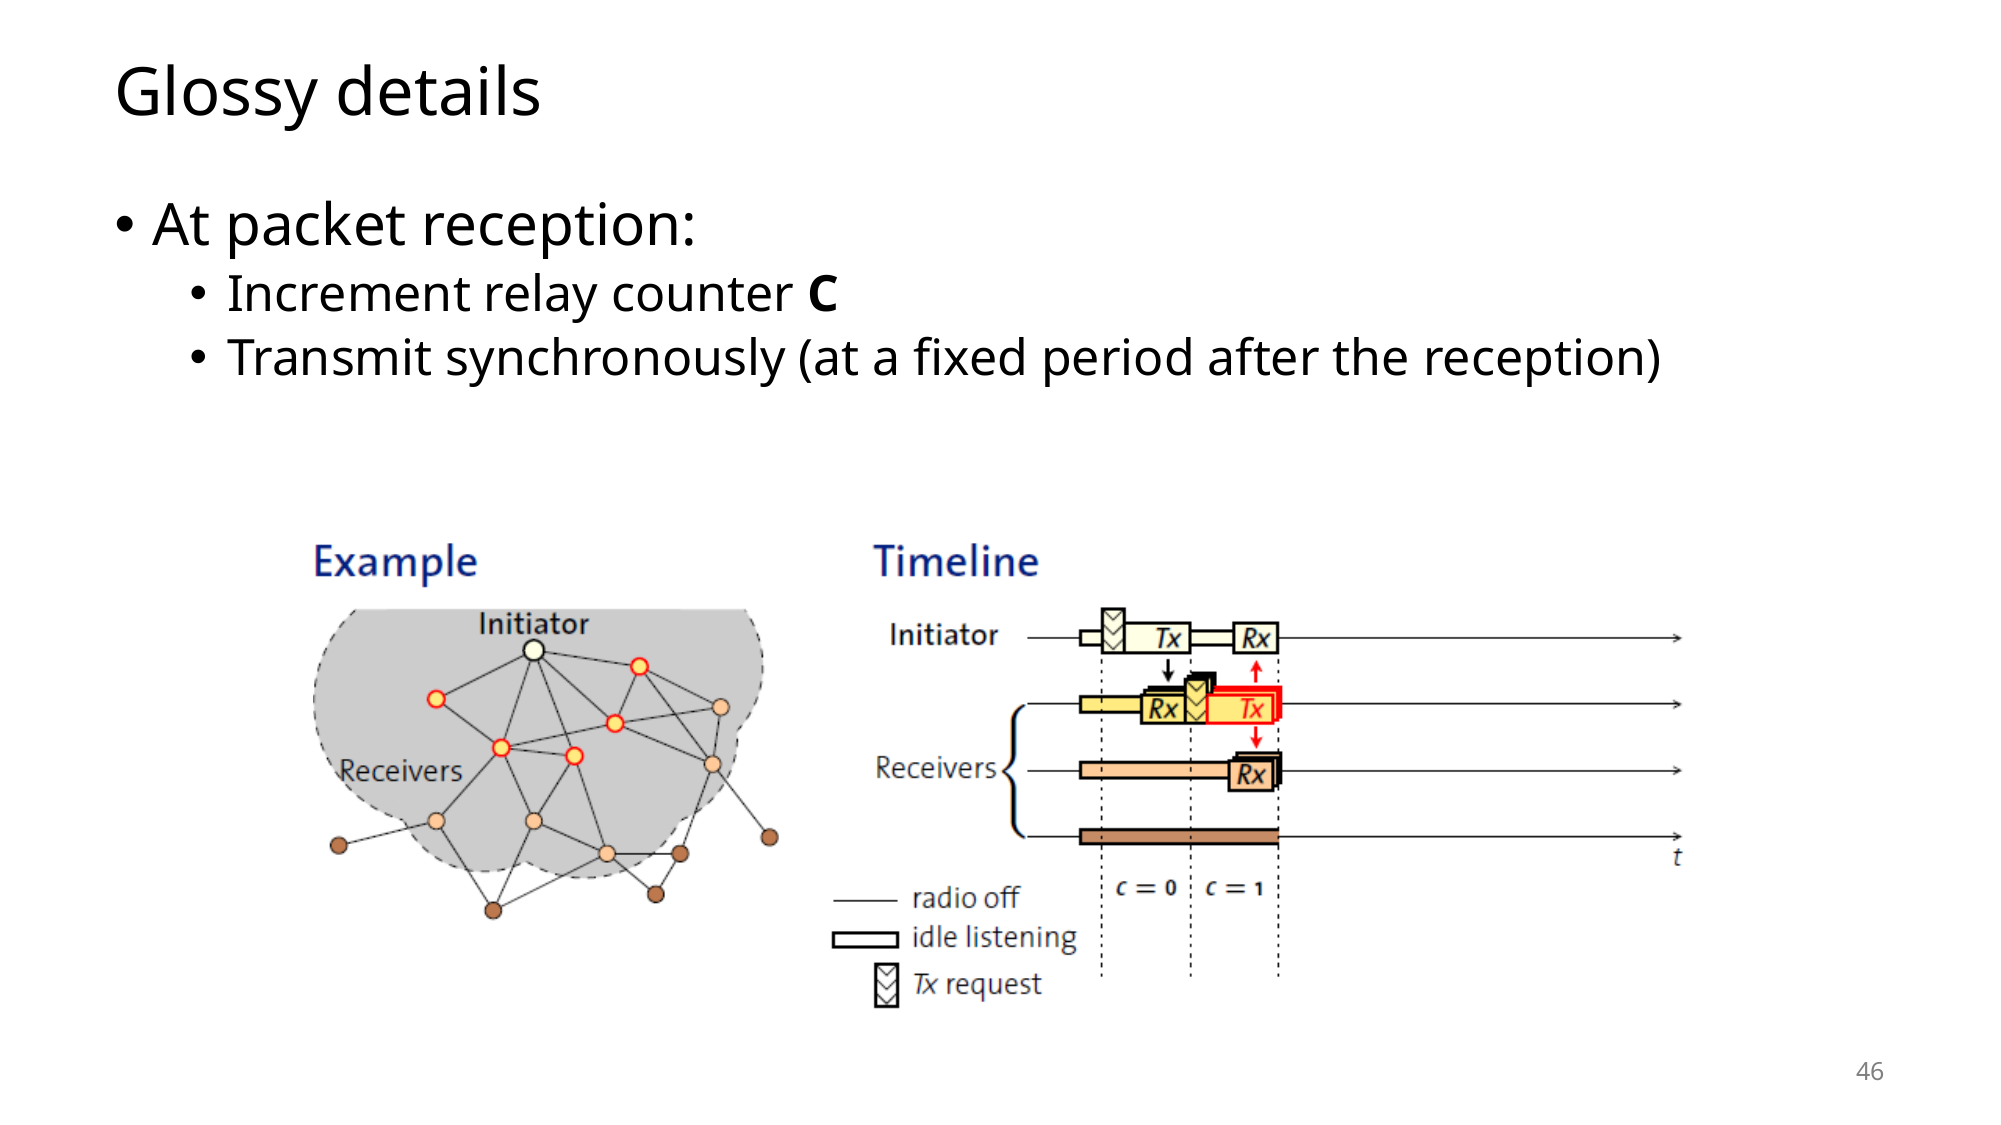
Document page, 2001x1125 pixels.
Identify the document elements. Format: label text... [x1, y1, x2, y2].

list At packet reception: Increment relay counter C Transmit synchronously (at a fixed period after the reception) [99, 187, 1900, 1013]
picture [313, 542, 1686, 1013]
slide_number 46 [1749, 1042, 1900, 1103]
title Glossy details [99, 37, 1900, 150]
